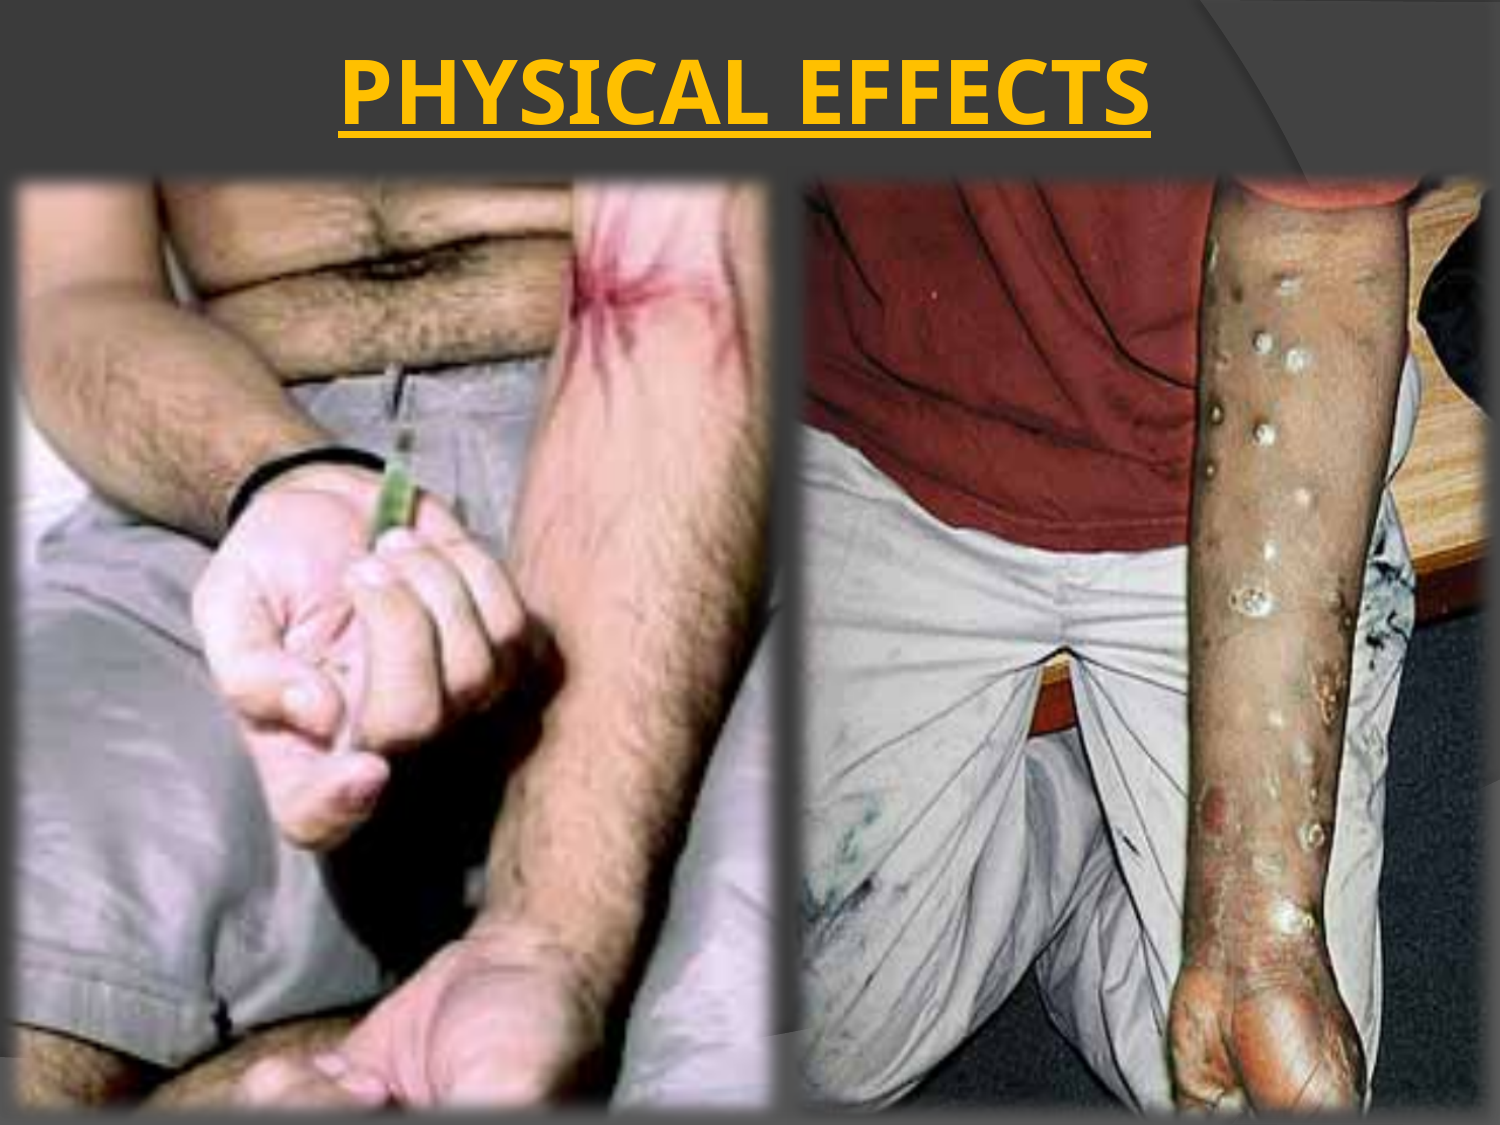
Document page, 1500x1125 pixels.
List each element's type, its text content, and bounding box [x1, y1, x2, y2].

title PHYSICAL EFFECTS [174, 0, 1313, 157]
picture [0, 166, 780, 1125]
picture [787, 166, 1500, 1125]
